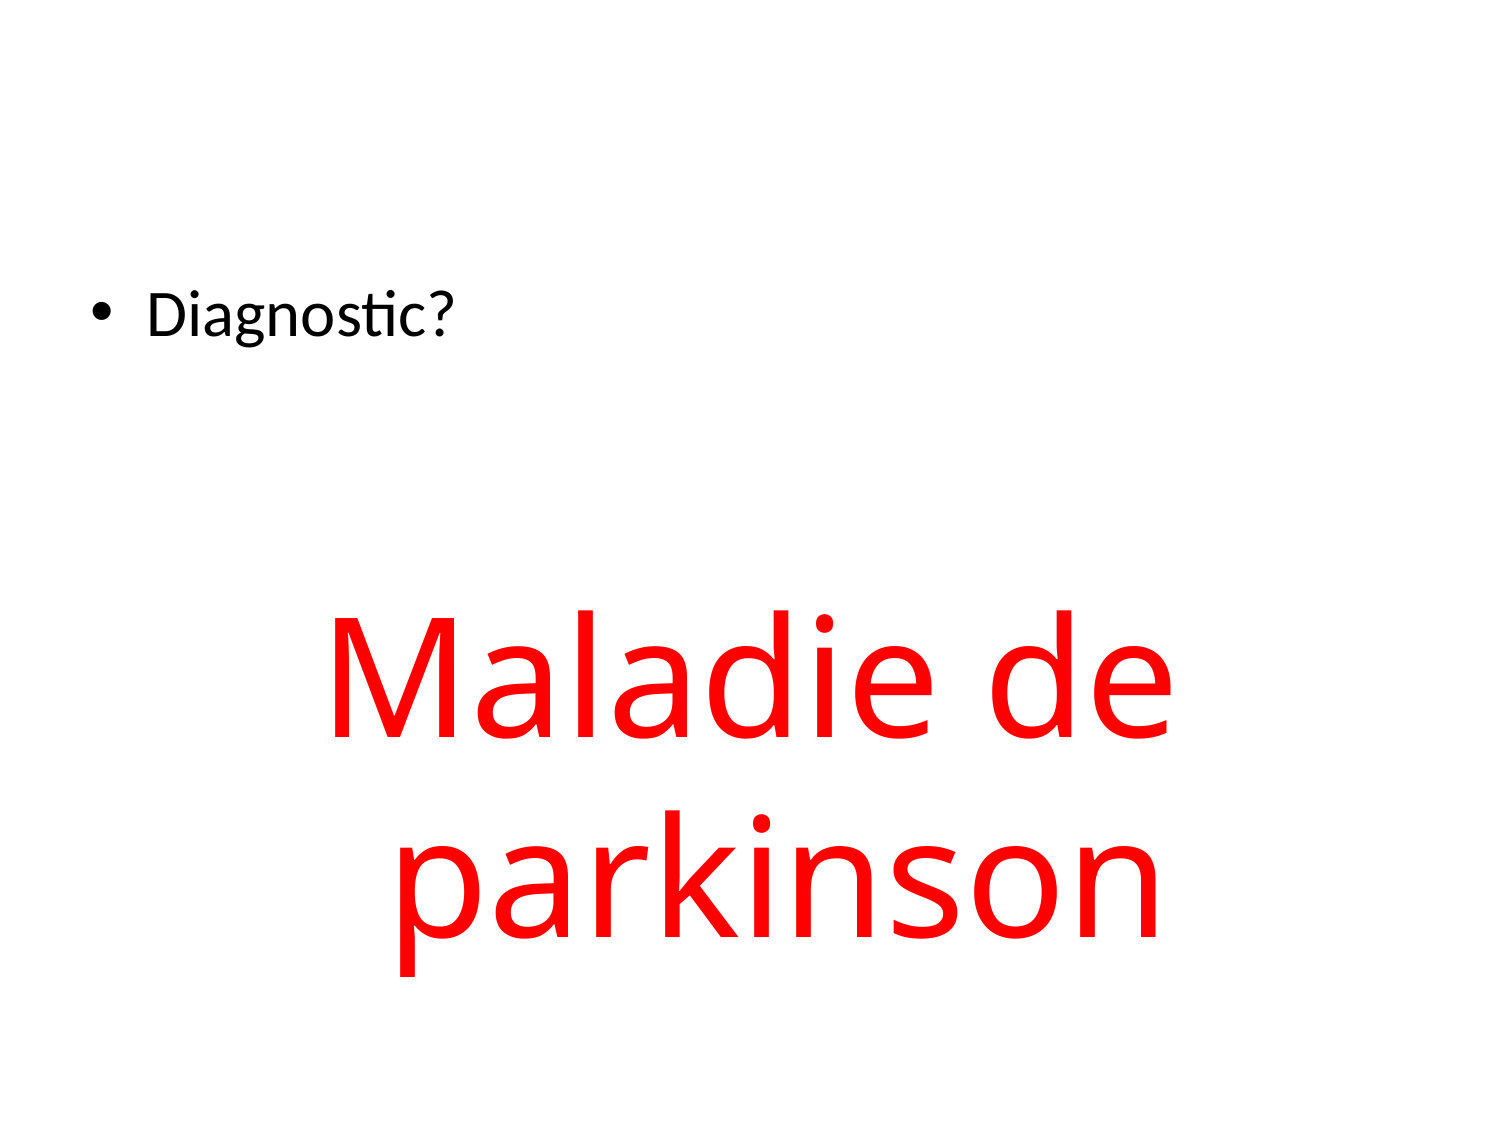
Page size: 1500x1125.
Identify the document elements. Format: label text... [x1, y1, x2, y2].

list Diagnostic? Maladie de parkinson [75, 262, 1425, 1005]
